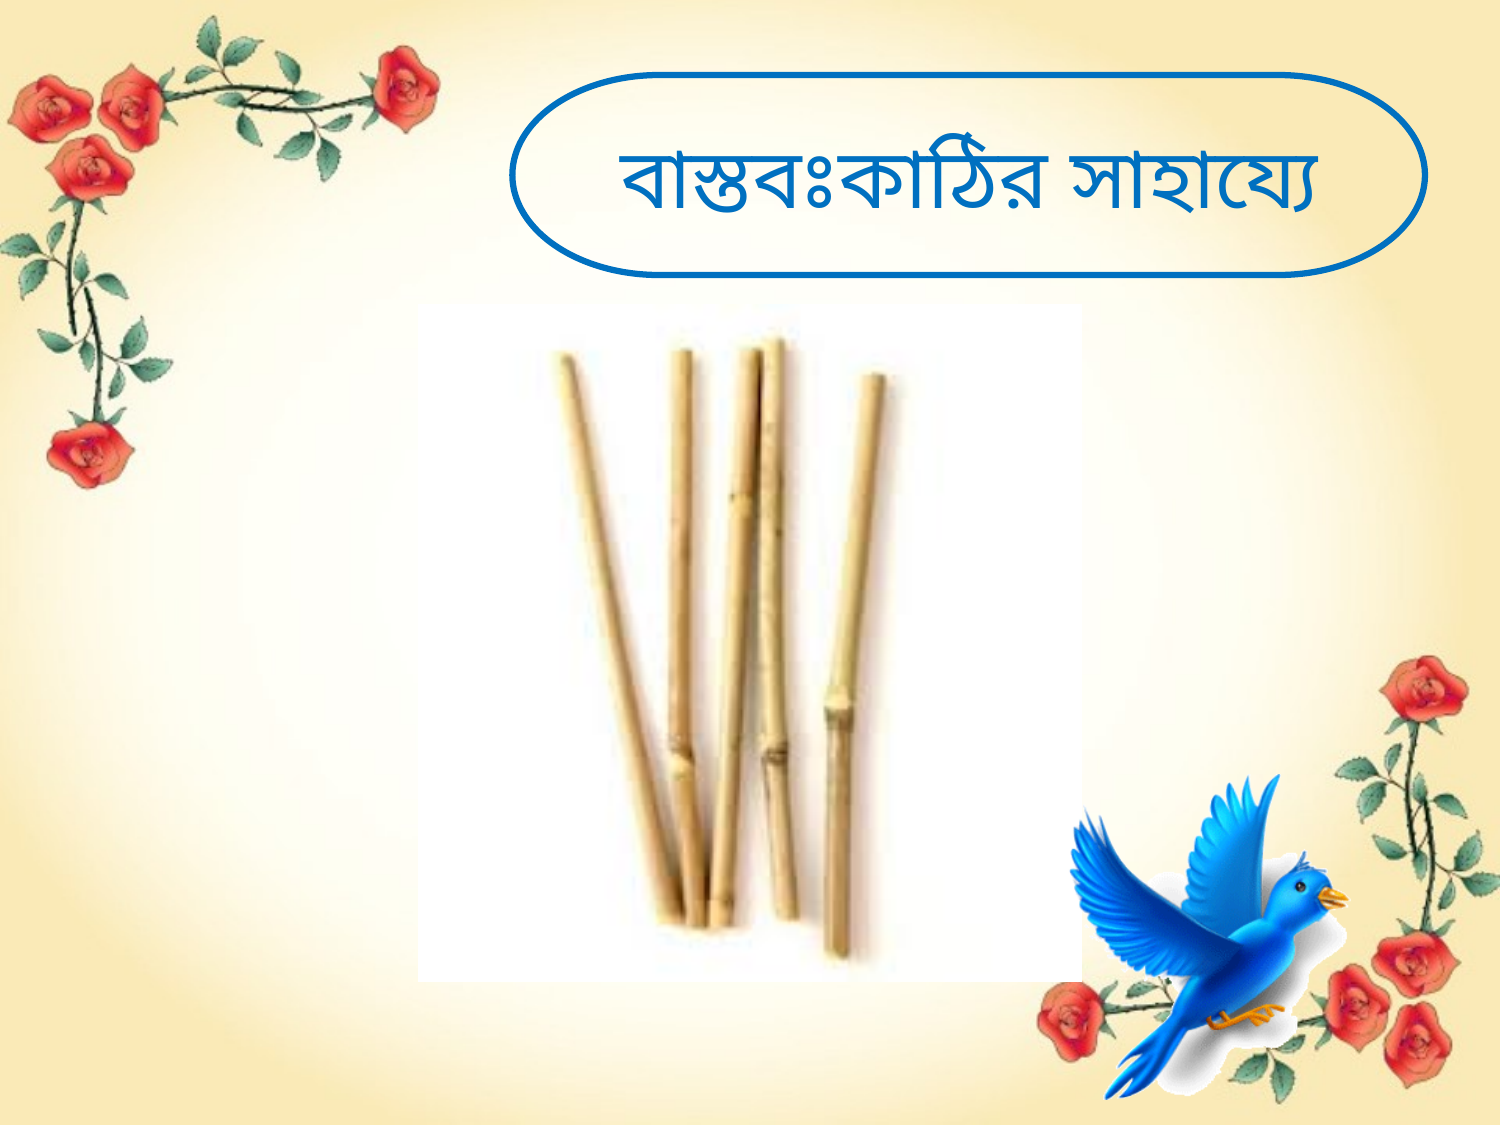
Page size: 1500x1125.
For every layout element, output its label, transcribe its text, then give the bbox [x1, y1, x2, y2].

picture [0, 0, 1500, 1125]
text_box বাস্তবঃকাঠির সাহায্যে [510, 72, 1428, 278]
